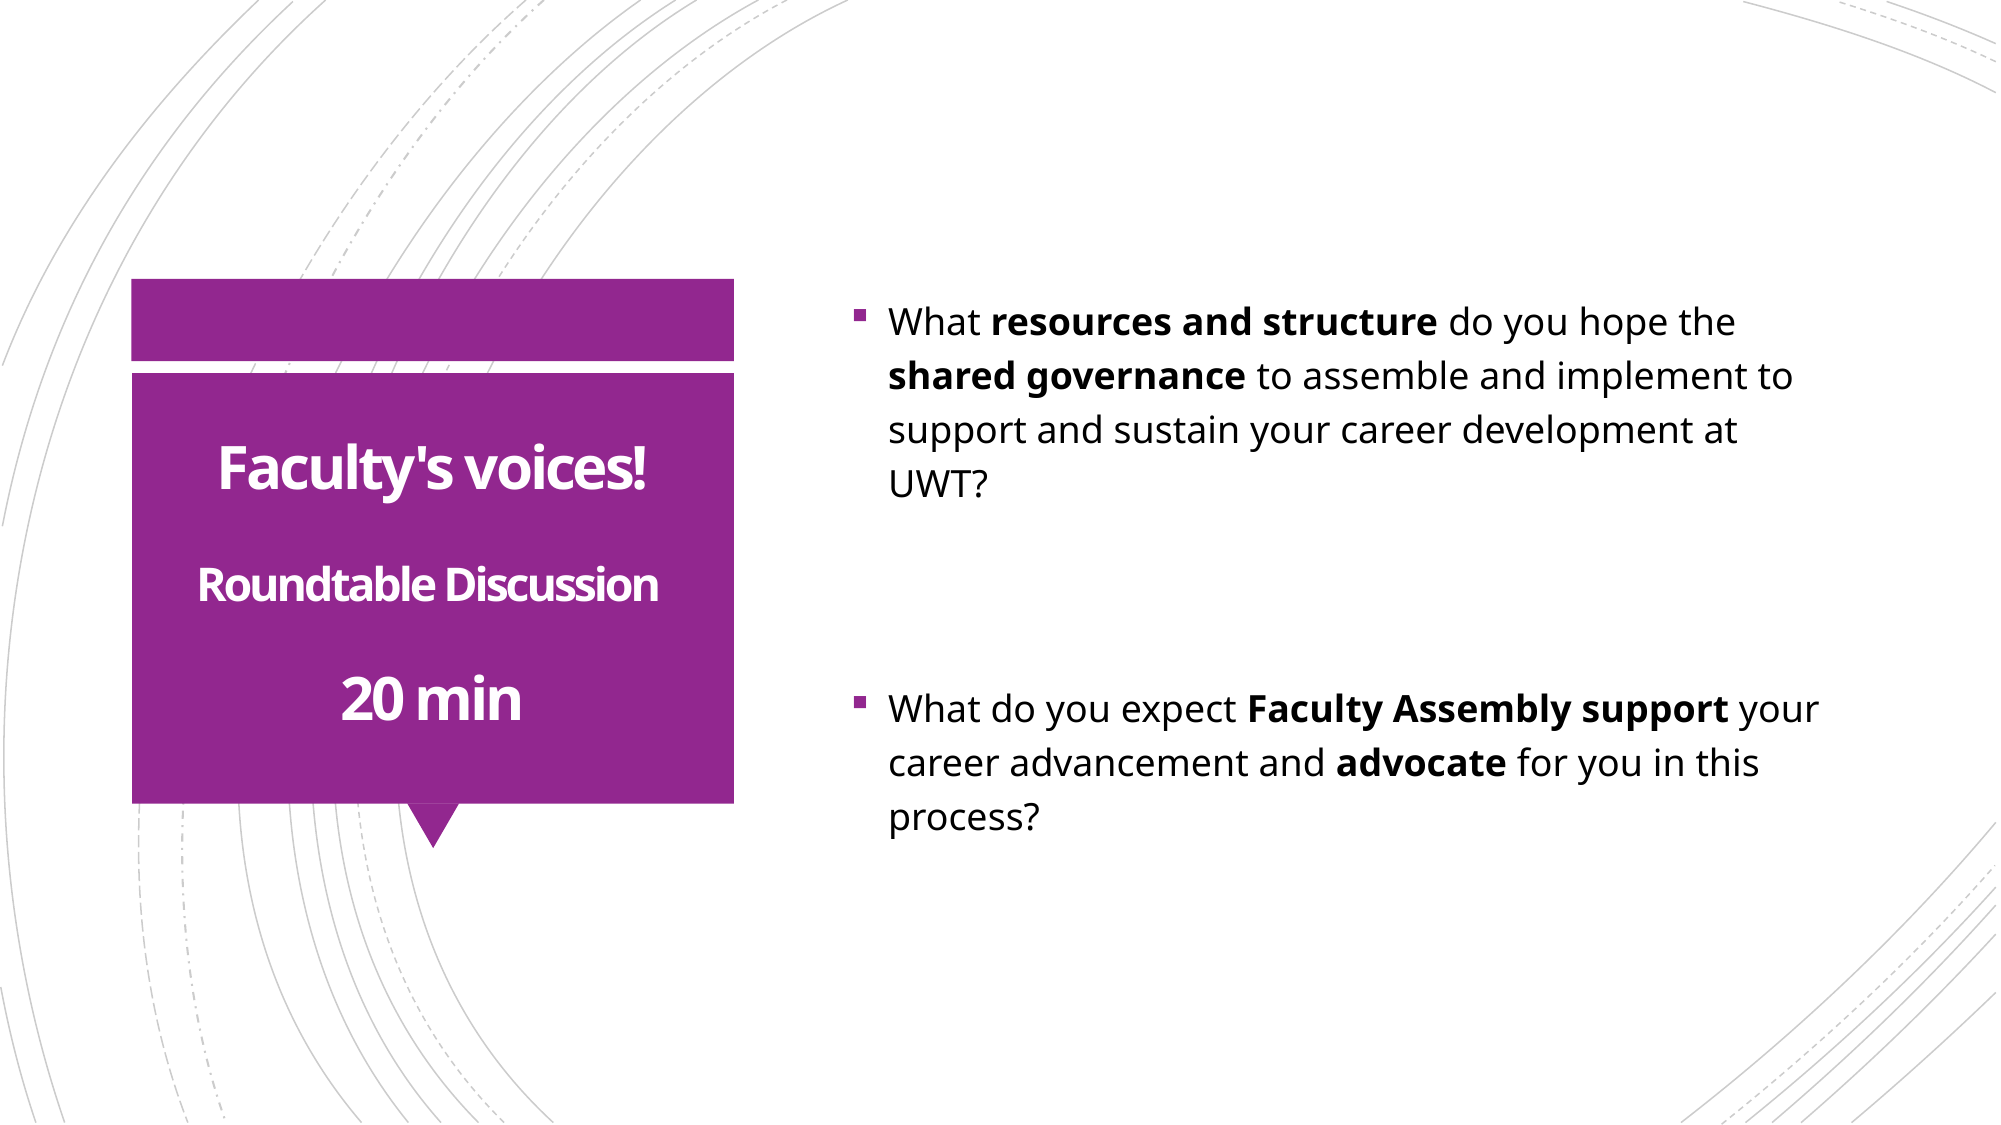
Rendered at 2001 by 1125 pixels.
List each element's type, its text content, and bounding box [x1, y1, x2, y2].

list What resources and structure do you hope the shared governance to assemble and implement to support and sustain your career development at UWT? What do you expect Faculty Assembly support your career advancement and advocate for you in this process? [835, 212, 1867, 1074]
title Faculty's voices! Roundtable Discussion 20 min [145, 385, 720, 789]
